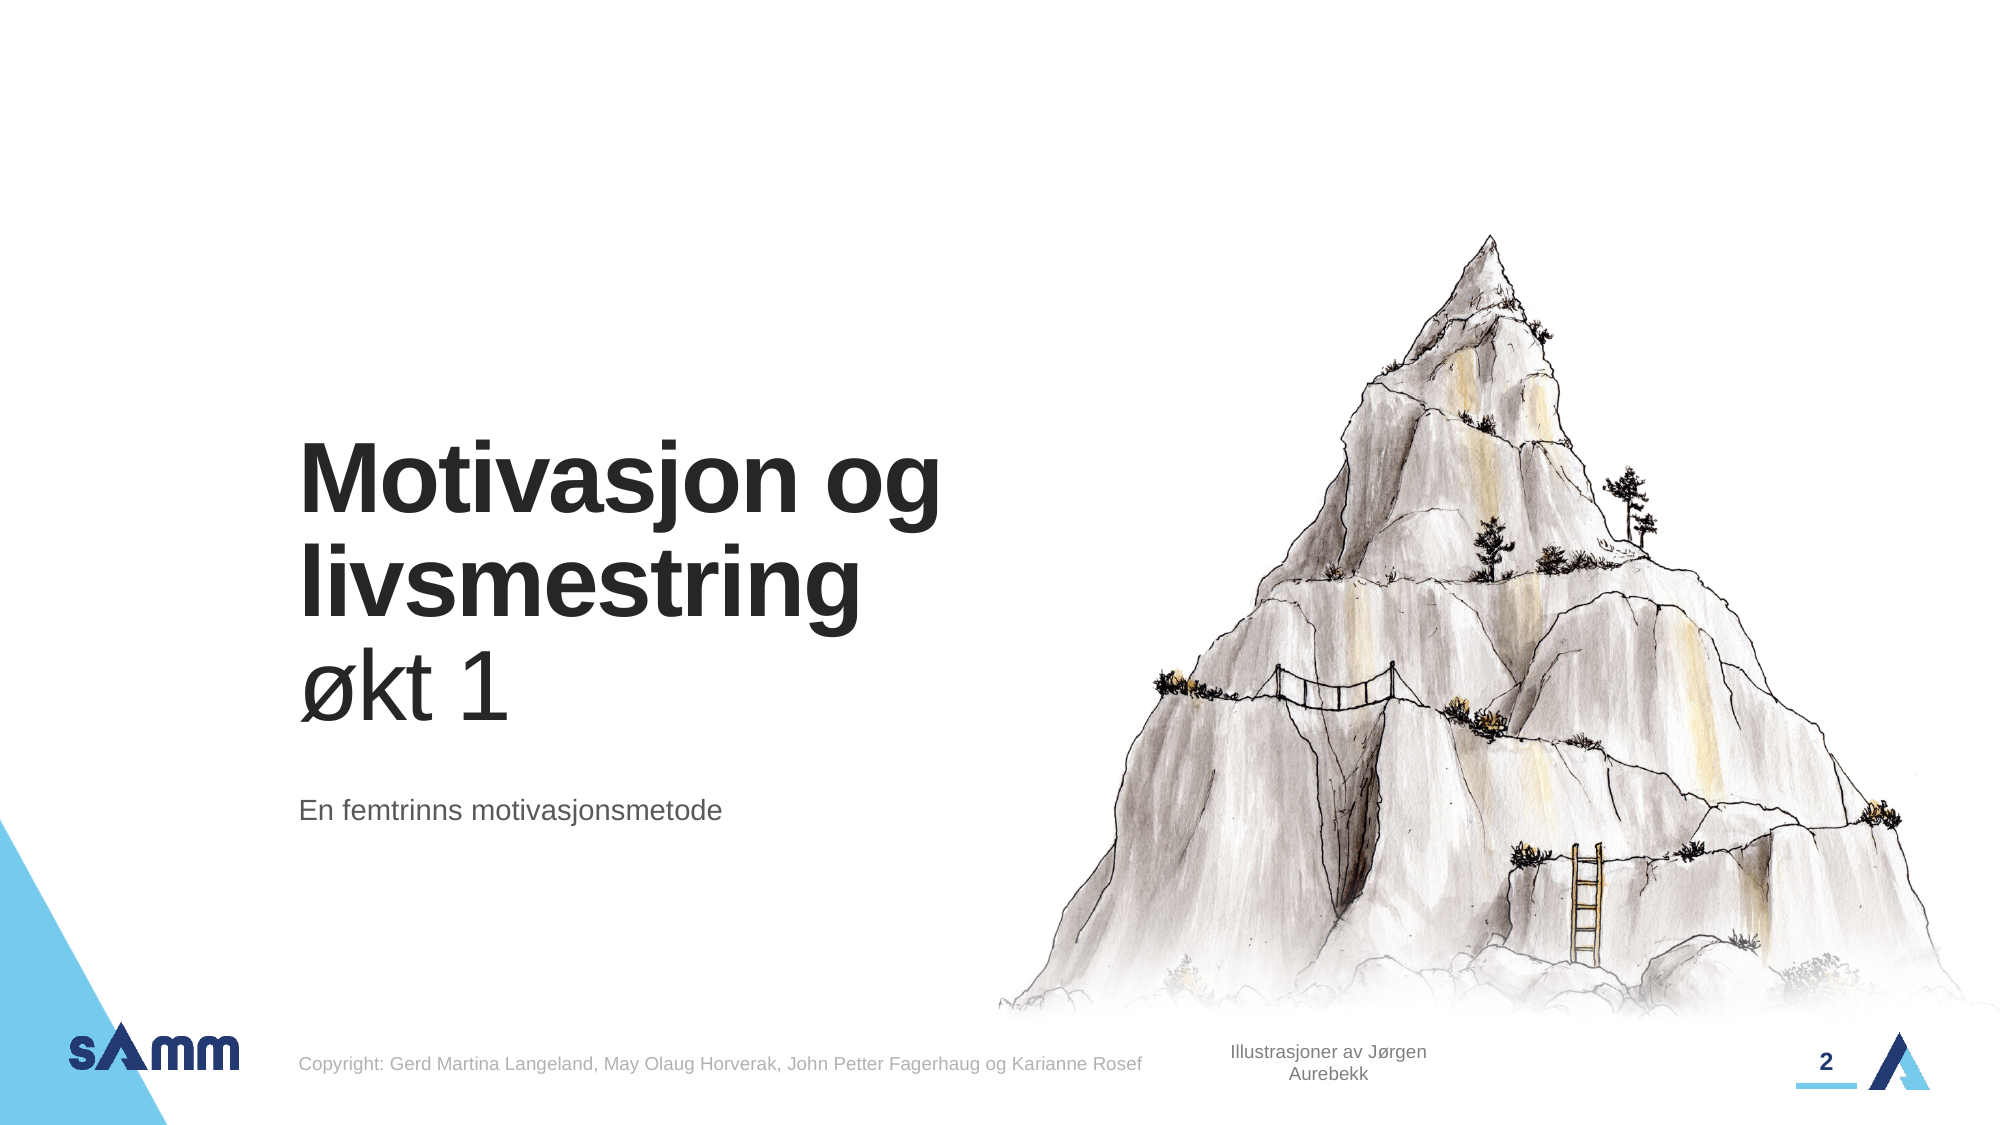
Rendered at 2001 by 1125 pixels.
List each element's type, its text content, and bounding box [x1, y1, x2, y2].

footer Copyright: Gerd Martina Langeland, May Olaug Horverak, John Petter Fagerhaug og Karianne Rosef [283, 1054, 822, 1071]
picture [826, 124, 2000, 1090]
title Motivasjon og livsmestring økt 1 [283, 376, 822, 749]
slide_number 2 [1795, 1084, 1858, 1088]
picture [0, 737, 239, 1125]
subtitle En femtrinns motivasjonsmetode [283, 783, 822, 969]
